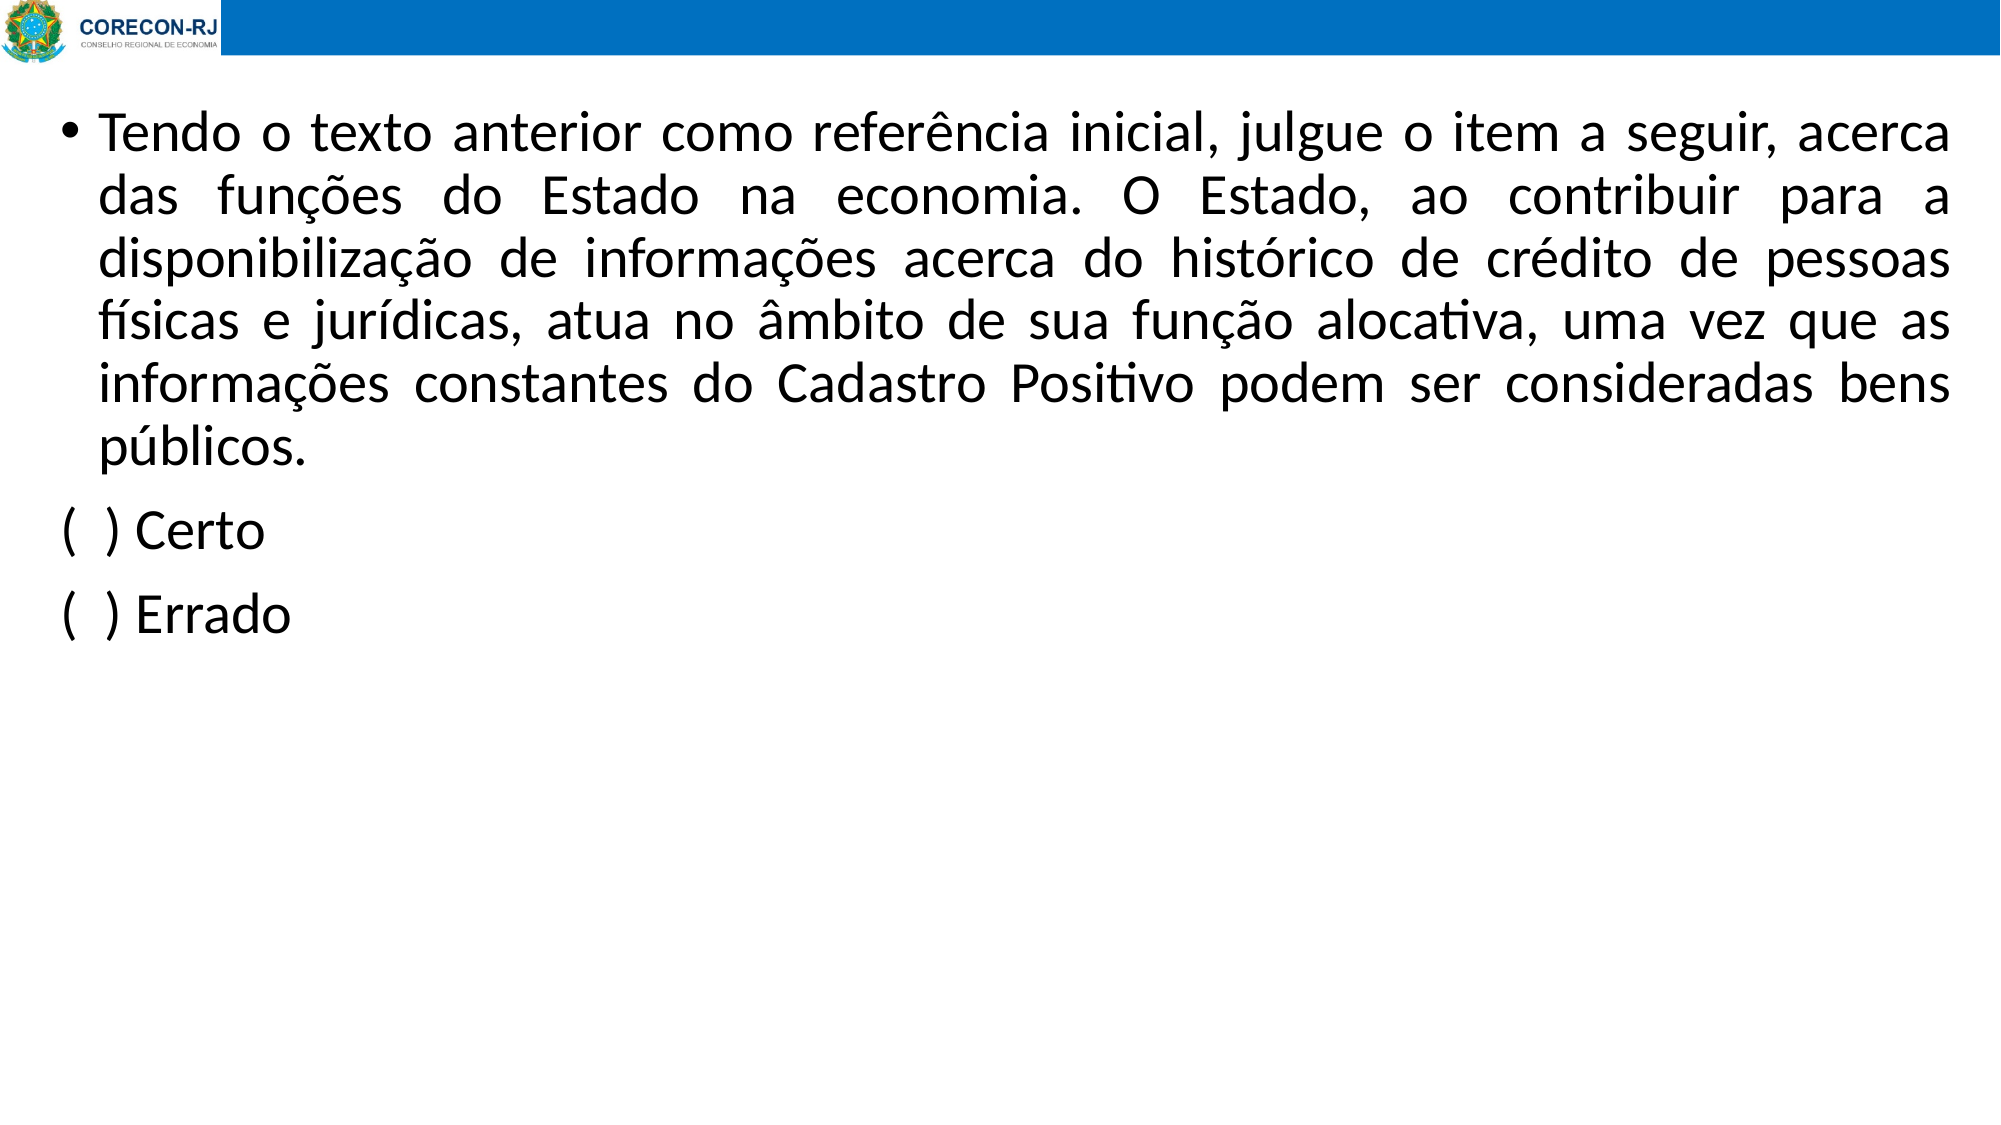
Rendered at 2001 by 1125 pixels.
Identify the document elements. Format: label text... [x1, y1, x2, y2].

list Tendo o texto anterior como referência inicial, julgue o item a seguir, acerca das funções do Estado na economia. O Estado, ao contribuir para a disponibilização de informações acerca do histórico de crédito de pessoas físicas e jurídicas, atua no âmbito de sua função alocativa, uma vez que as informações constantes do Cadastro Positivo podem ser consideradas bens públicos. ( ) Certo ( ) Errado [45, 93, 1968, 808]
picture [0, 0, 221, 65]
